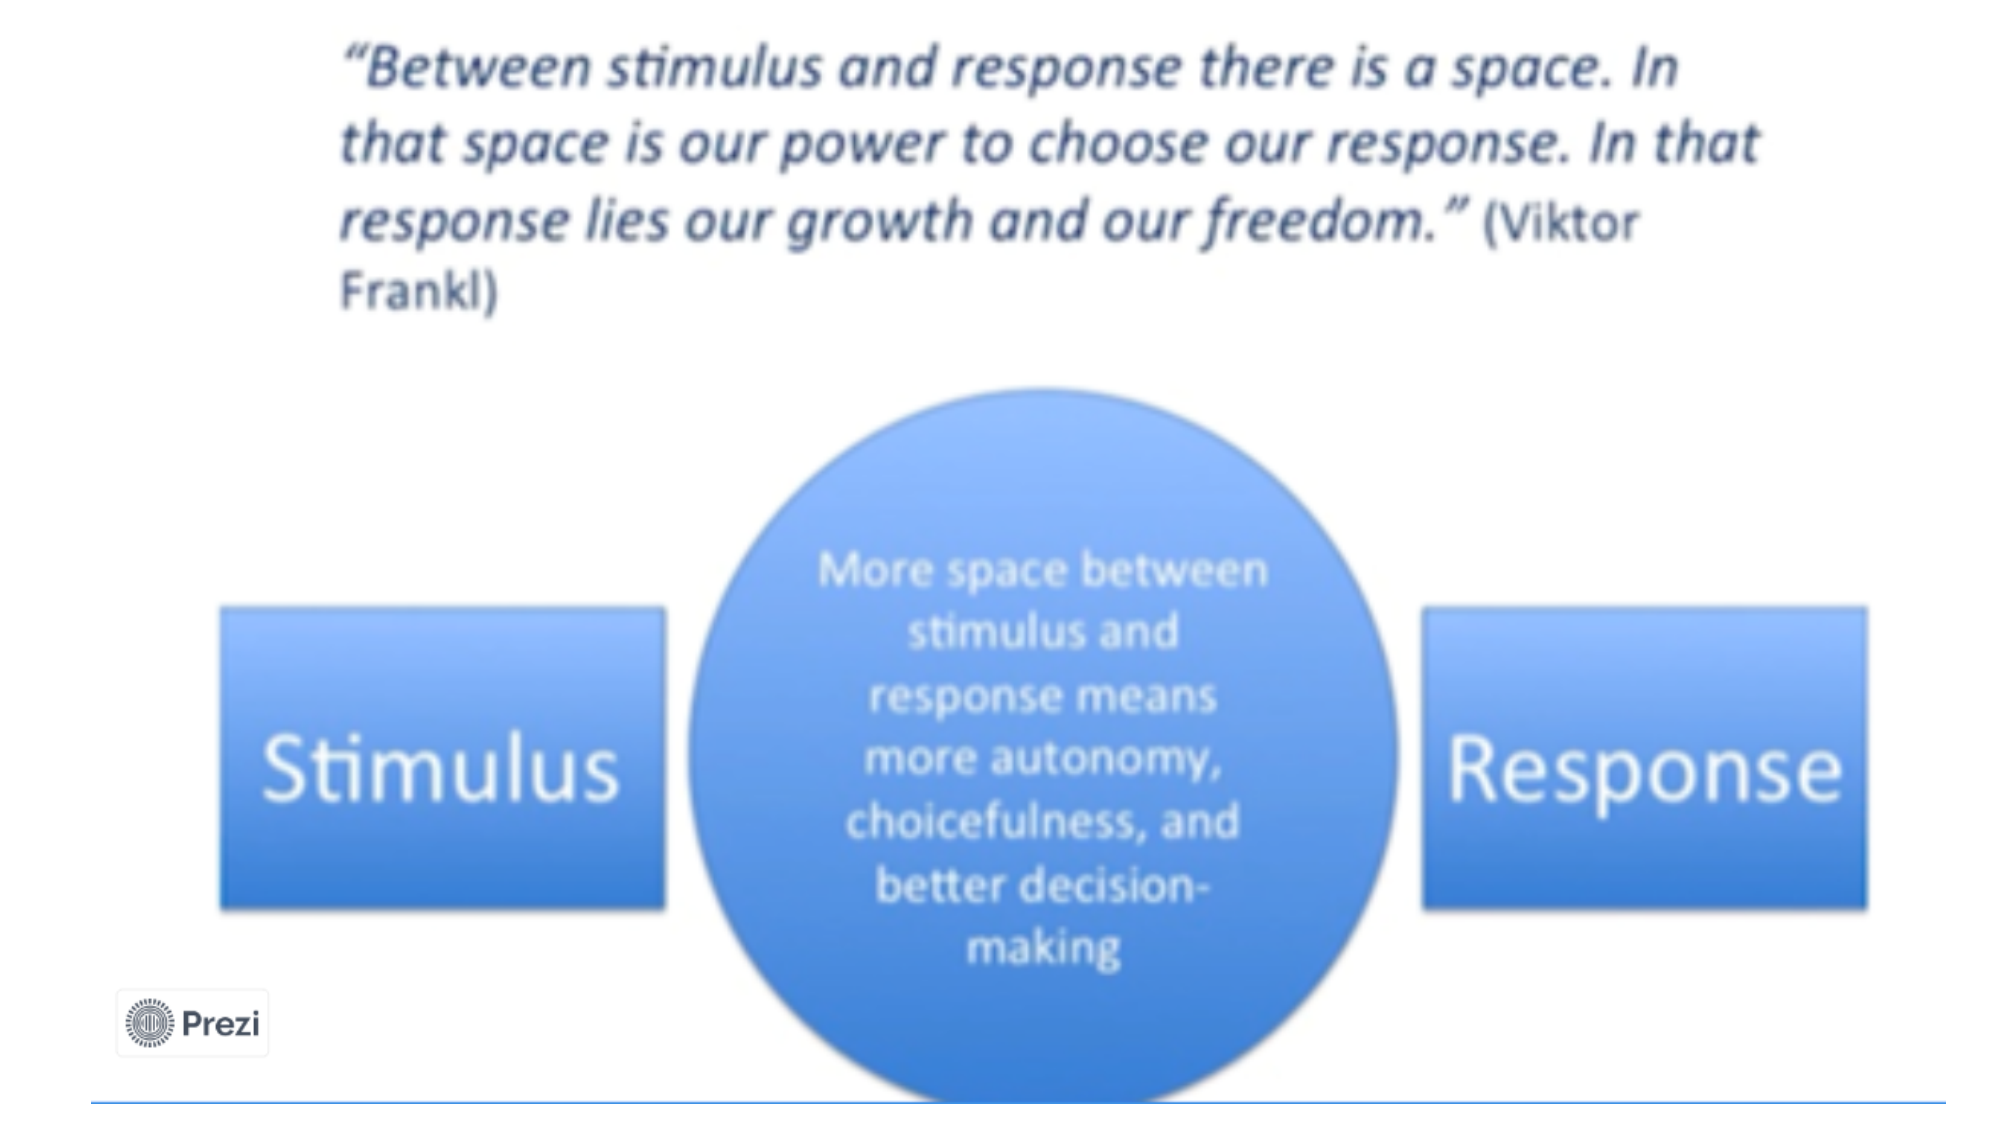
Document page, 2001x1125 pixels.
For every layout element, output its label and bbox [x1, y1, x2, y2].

list [91, 21, 1946, 1104]
